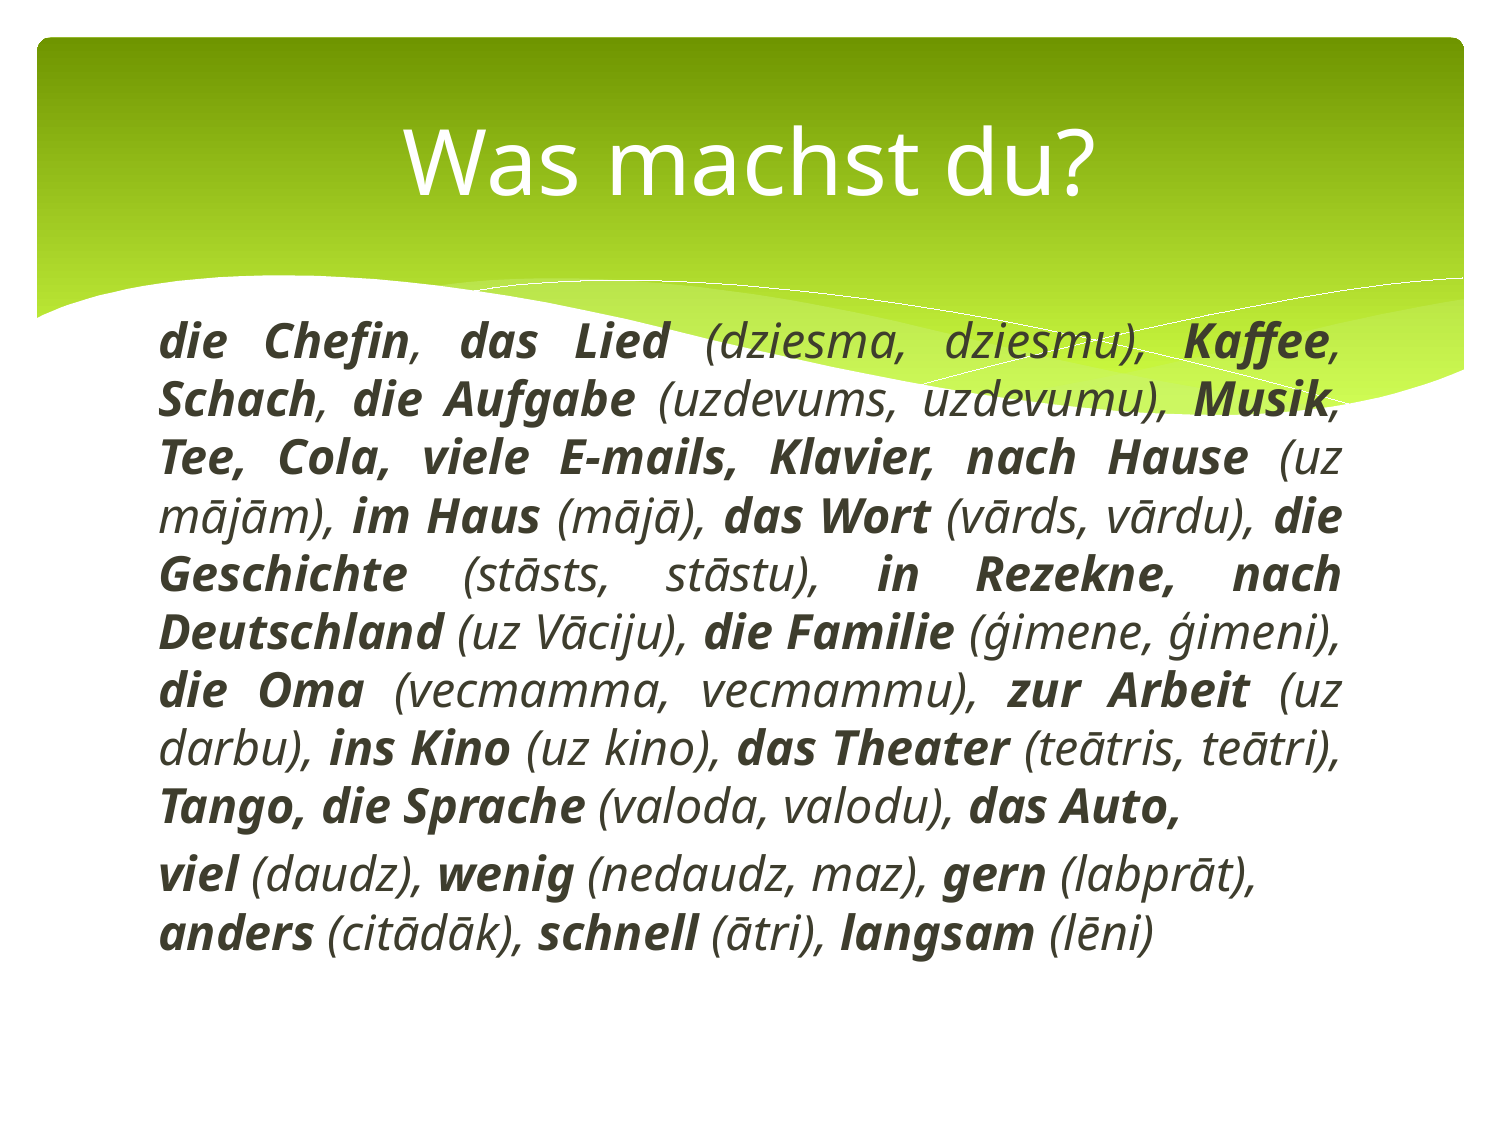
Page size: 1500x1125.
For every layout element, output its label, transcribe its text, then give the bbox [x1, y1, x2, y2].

list die Chefin, das Lied (dziesma, dziesmu), Kaffee, Schach, die Aufgabe (uzdevums, uzdevumu), Musik, Tee, Cola, viele E-mails, Klavier, nach Hause (uz mājām), im Haus (mājā), das Wort (vārds, vārdu), die Geschichte (stāsts, stāstu), in Rezekne, nach Deutschland (uz Vāciju), die Familie (ģimene, ģimeni), die Oma (vecmamma, vecmammu), zur Arbeit (uz darbu), ins Kino (uz kino), das Theater (teātris, teātri), Tango, die Sprache (valoda, valodu), das Auto, viel (daudz), wenig (nedaudz, maz), gern (labprāt), anders (citādāk), schnell (ātri), langsam (lēni) [143, 302, 1359, 1005]
title Was machst du? [75, 55, 1425, 261]
